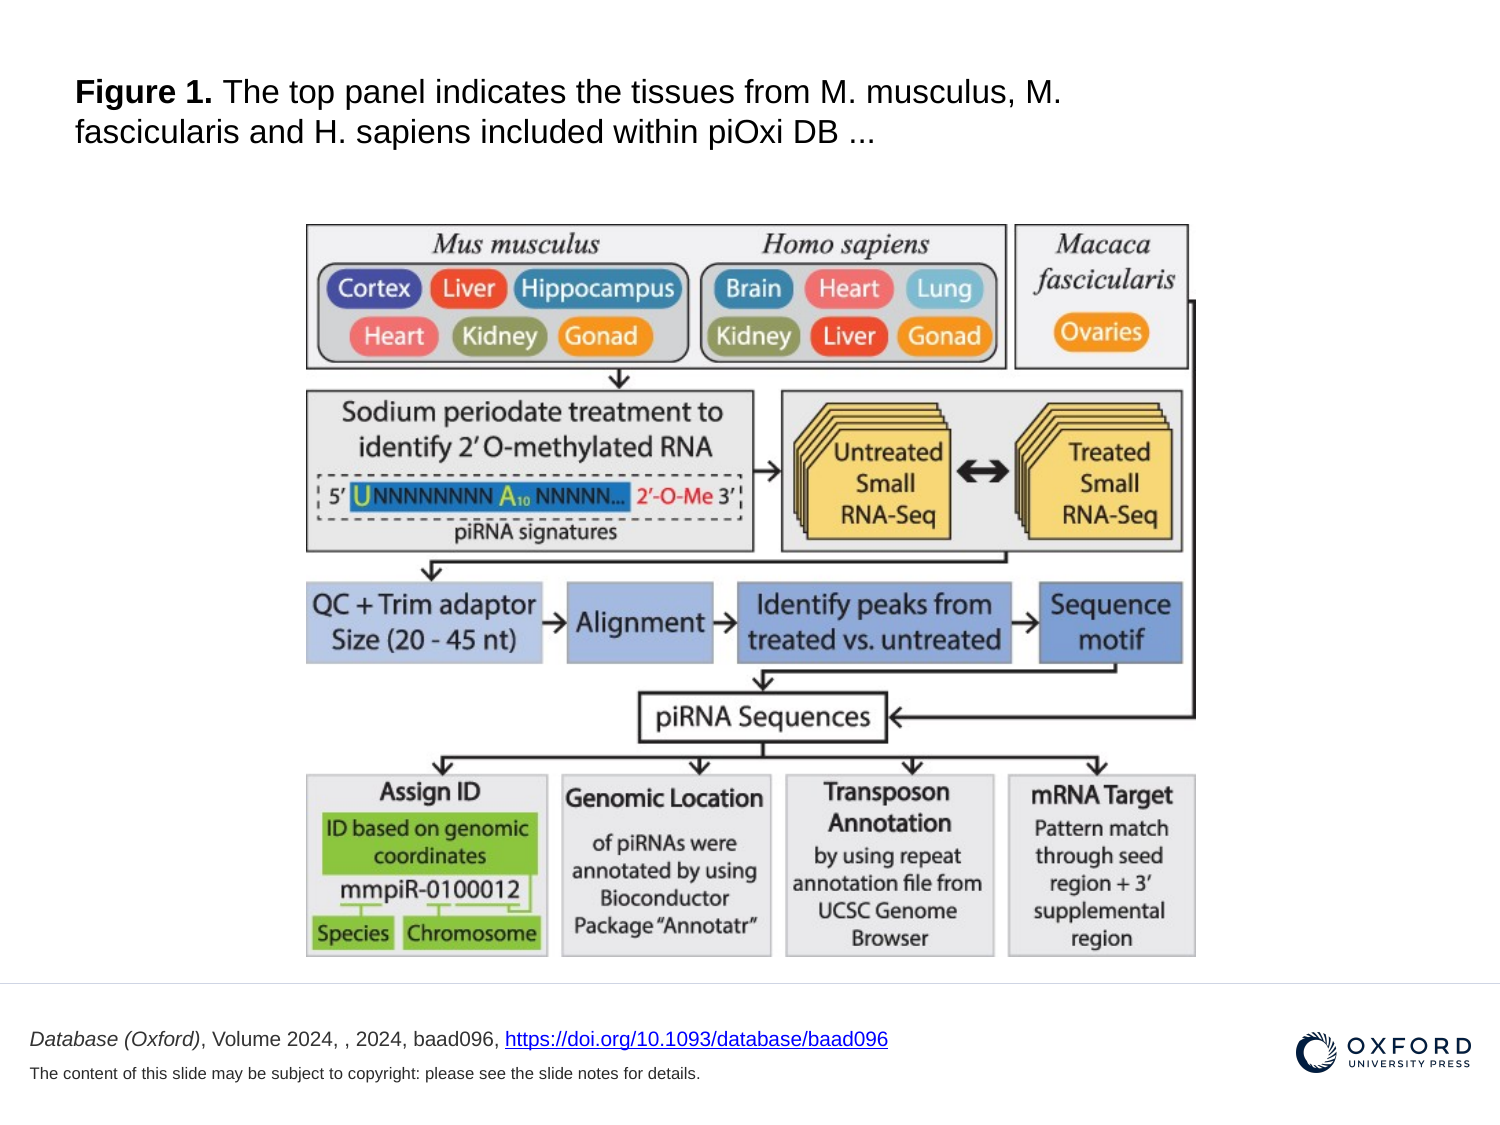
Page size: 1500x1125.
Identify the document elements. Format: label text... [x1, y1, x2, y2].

picture [1296, 1032, 1471, 1073]
title Figure 1. The top panel indicates the tissues from M. musculus, M. fascicularis and H. sapiens included within piOxi DB ... [75, 69, 1078, 171]
footer Database (Oxford), Volume 2024, , 2024, baad096, https://doi.org/10.1093/database/baad096 The content of this slide may be subject to copyright: please see the slide notes for details. [0, 983, 1260, 1125]
picture [306, 224, 1196, 957]
